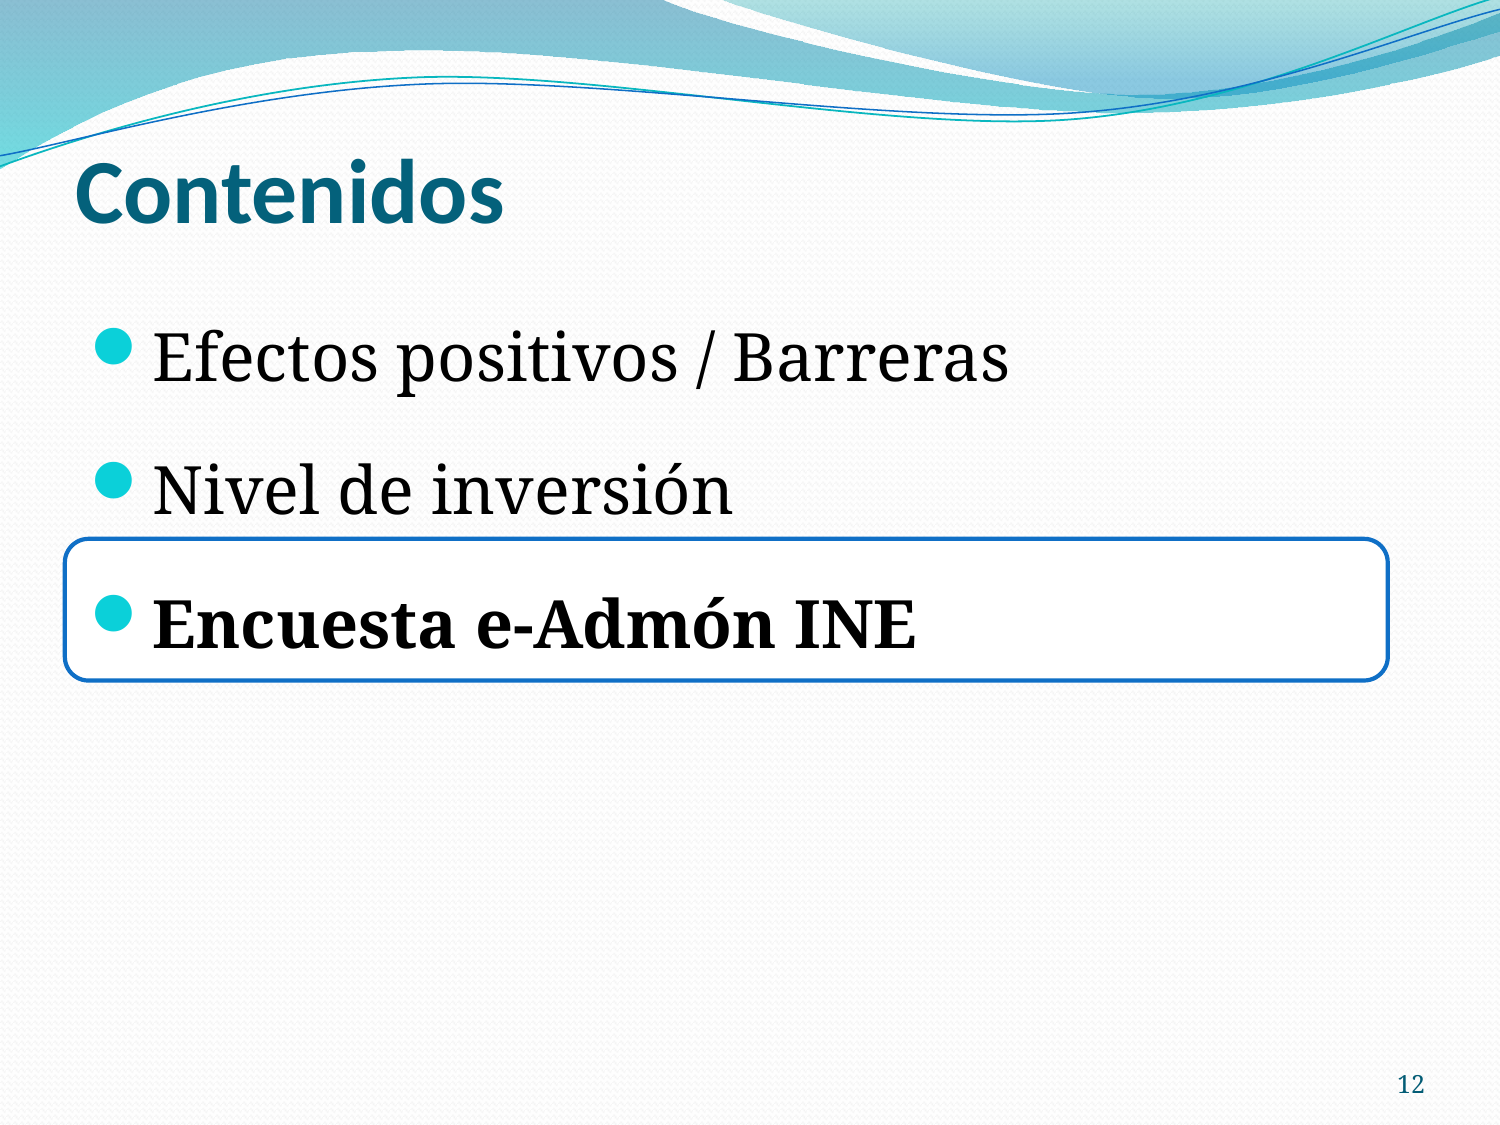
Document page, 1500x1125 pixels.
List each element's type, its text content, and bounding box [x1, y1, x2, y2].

list Efectos positivos / Barreras Nivel de inversión Encuesta e-Admón INE [75, 267, 1425, 1038]
title Contenidos [75, 54, 1425, 243]
text_box [62, 540, 75, 679]
slide_number 12 [1299, 1042, 1425, 1103]
